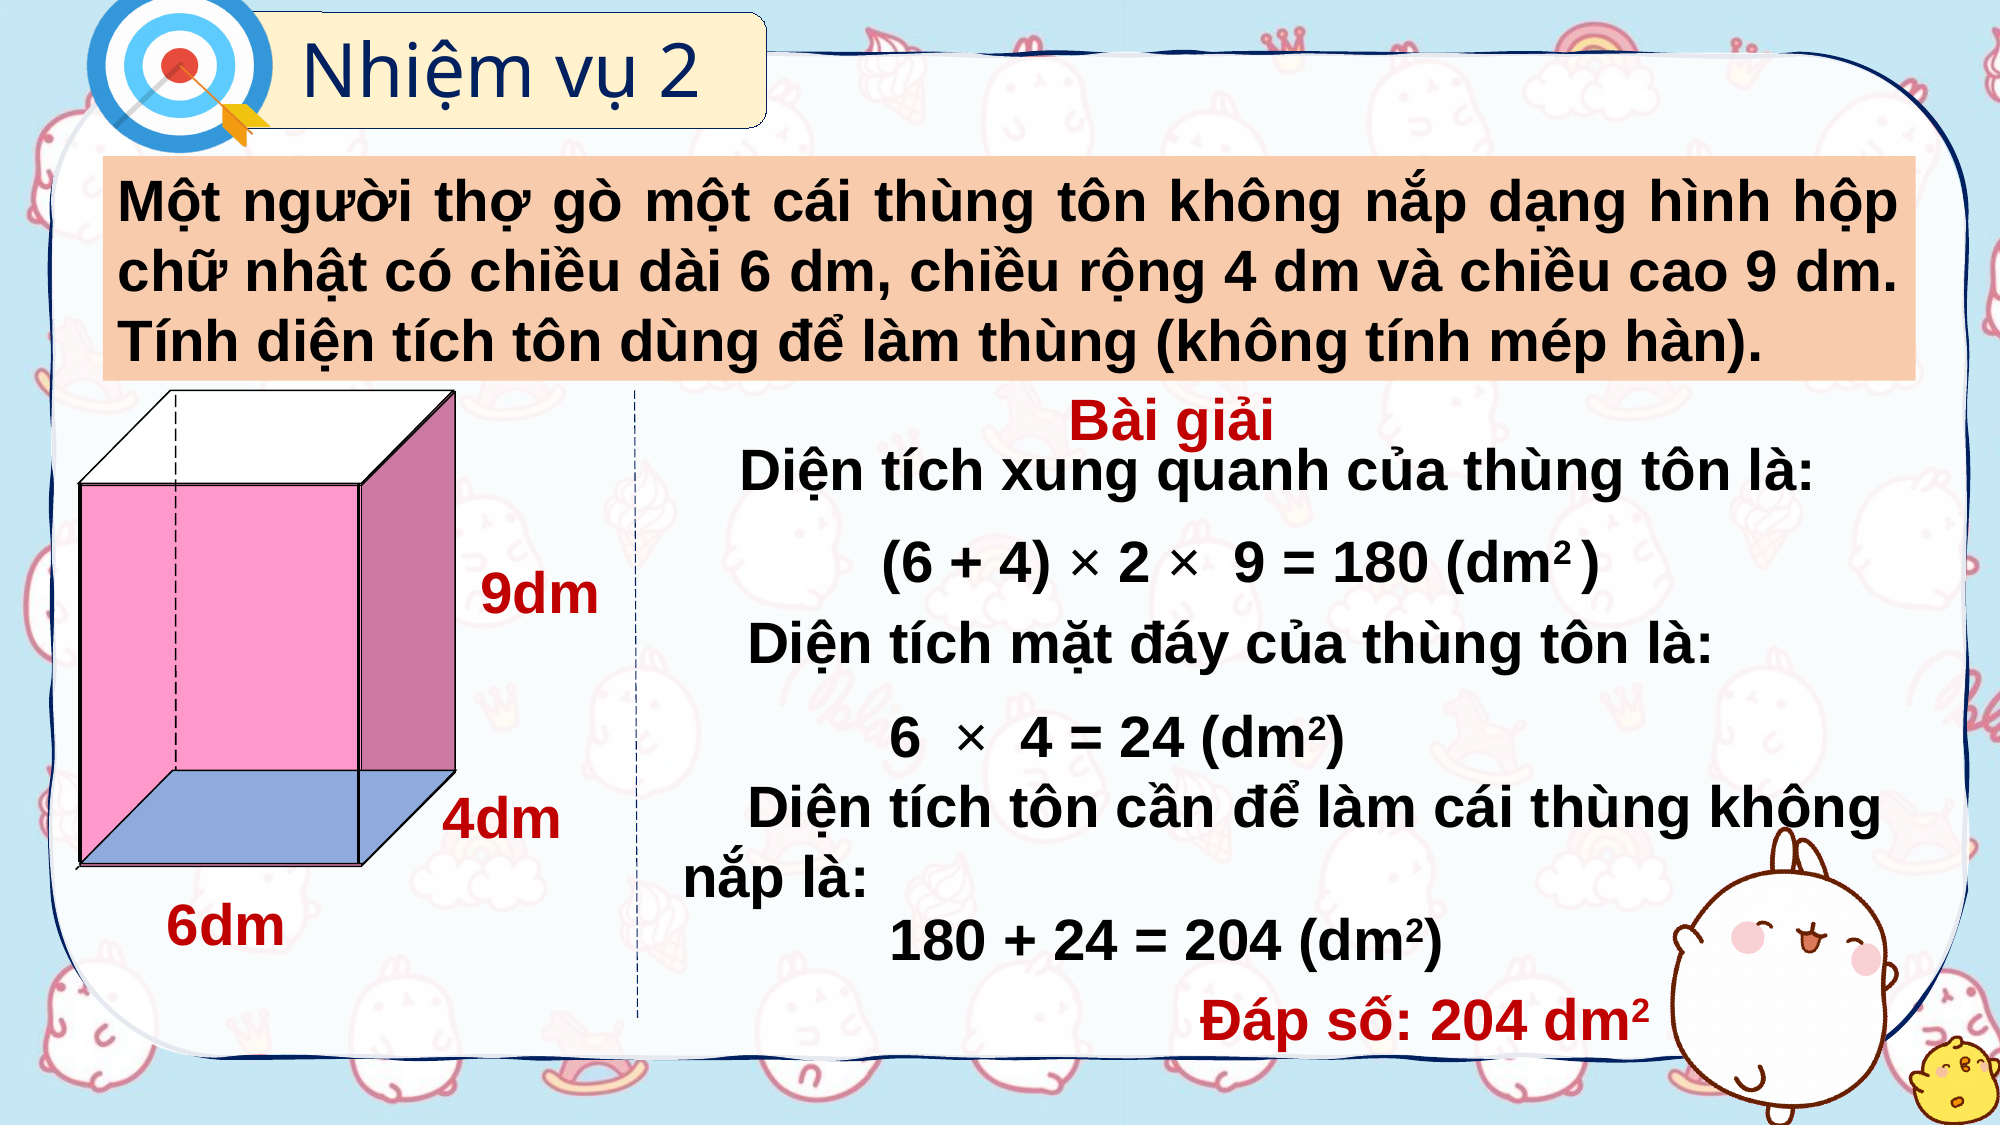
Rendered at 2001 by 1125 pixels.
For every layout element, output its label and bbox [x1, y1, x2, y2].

text_box [39, 0, 767, 154]
picture [0, 0, 2000, 1125]
text_box [75, 390, 456, 870]
text_box [634, 390, 638, 1018]
